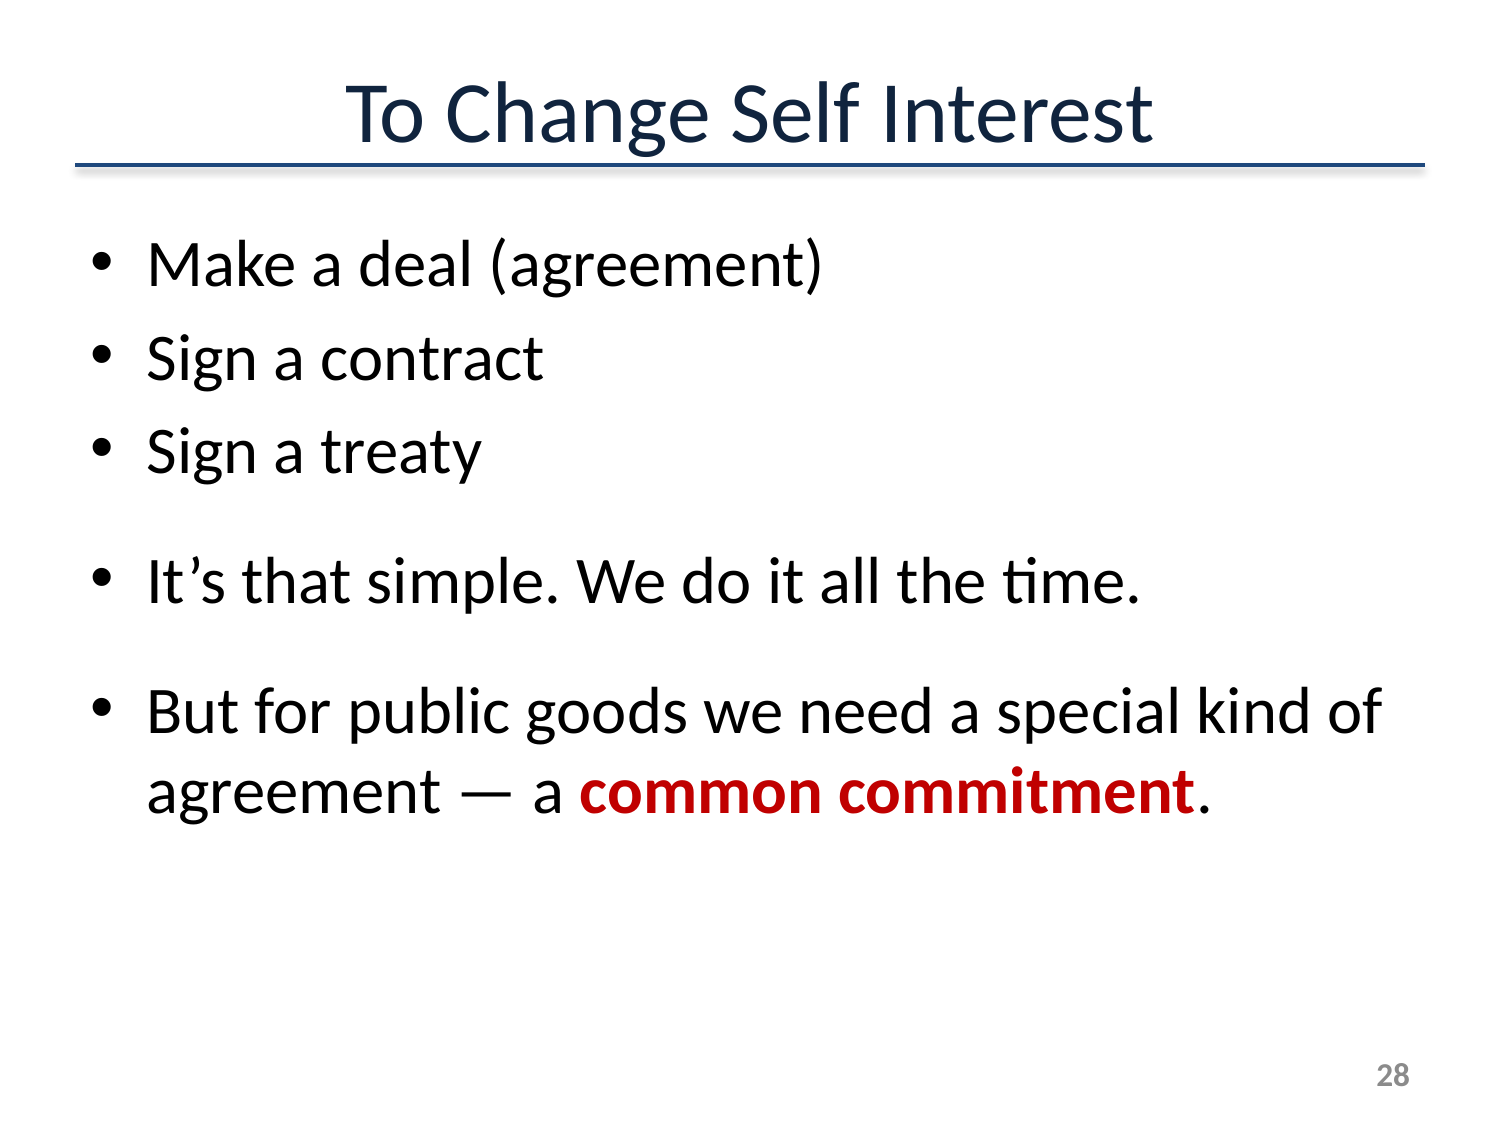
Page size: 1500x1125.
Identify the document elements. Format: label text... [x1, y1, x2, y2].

slide_number 28 [1074, 1042, 1425, 1103]
list Make a deal (agreement) Sign a contract Sign a treaty It’s that simple. We do it all the time. But for public goods we need a special kind of agreement — a common commitment. [75, 212, 1425, 1005]
title To Change Self Interest [75, 45, 1425, 200]
